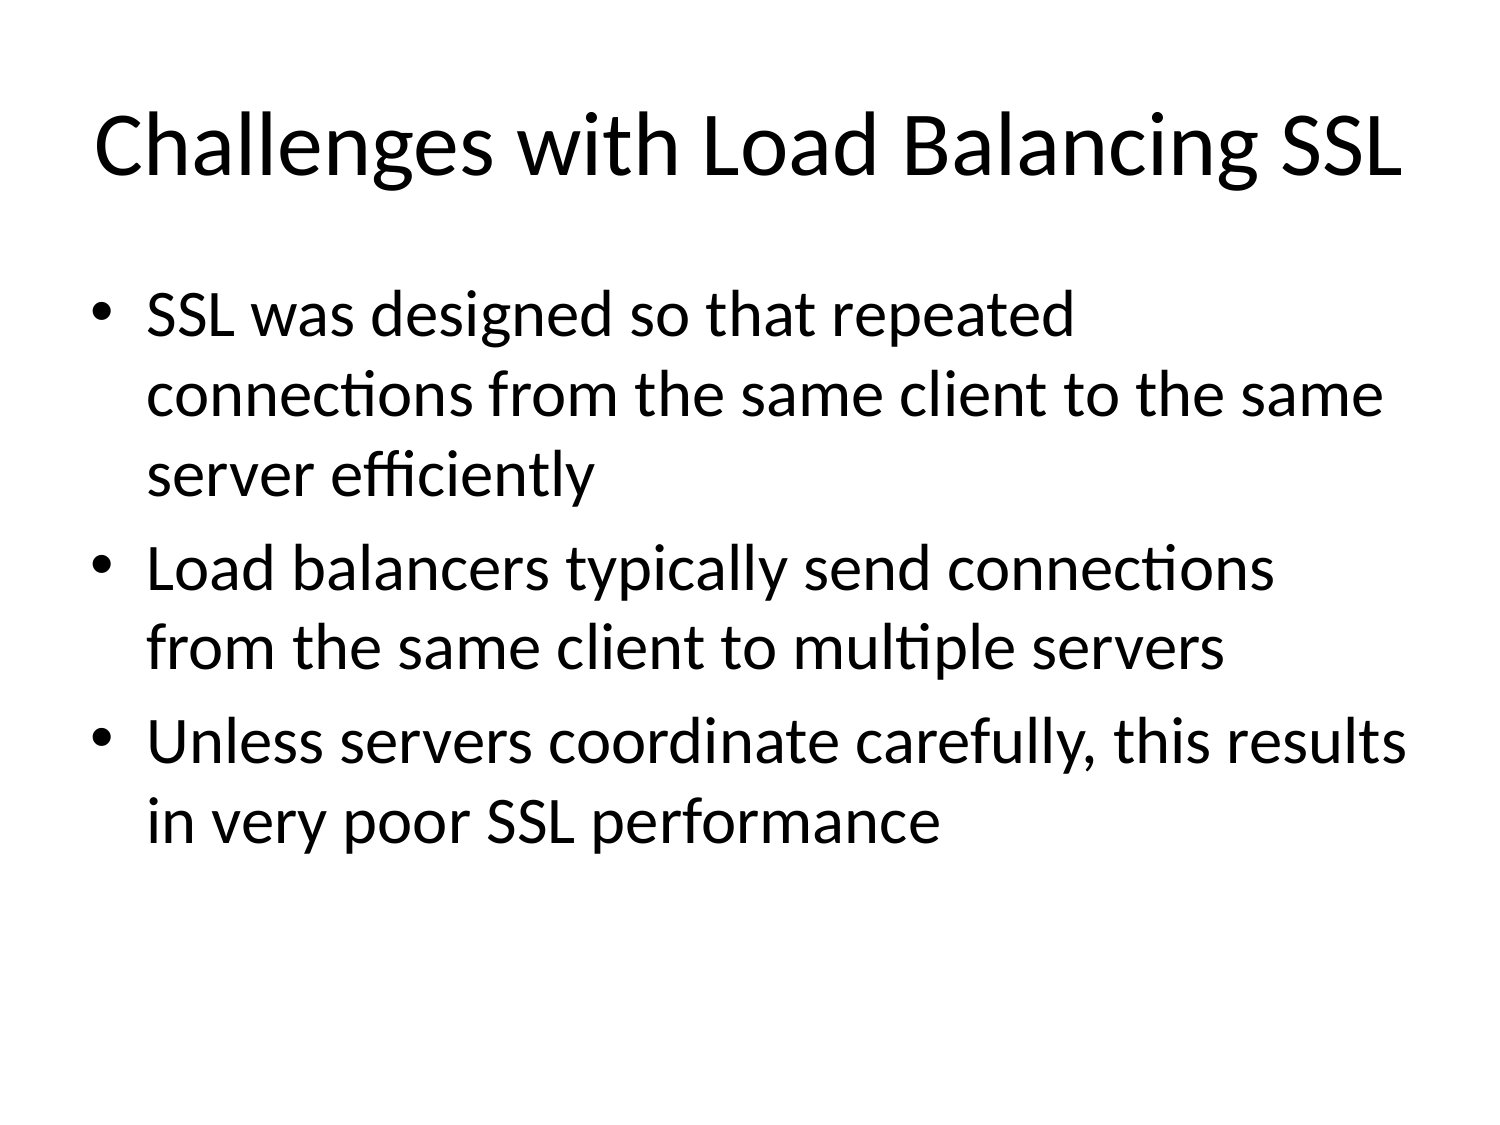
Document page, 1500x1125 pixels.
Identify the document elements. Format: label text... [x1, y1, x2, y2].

title Challenges with Load Balancing SSL [75, 45, 1425, 233]
list SSL was designed so that repeated connections from the same client to the same server efficiently Load balancers typically send connections from the same client to multiple servers Unless servers coordinate carefully, this results in very poor SSL performance [75, 262, 1425, 1005]
